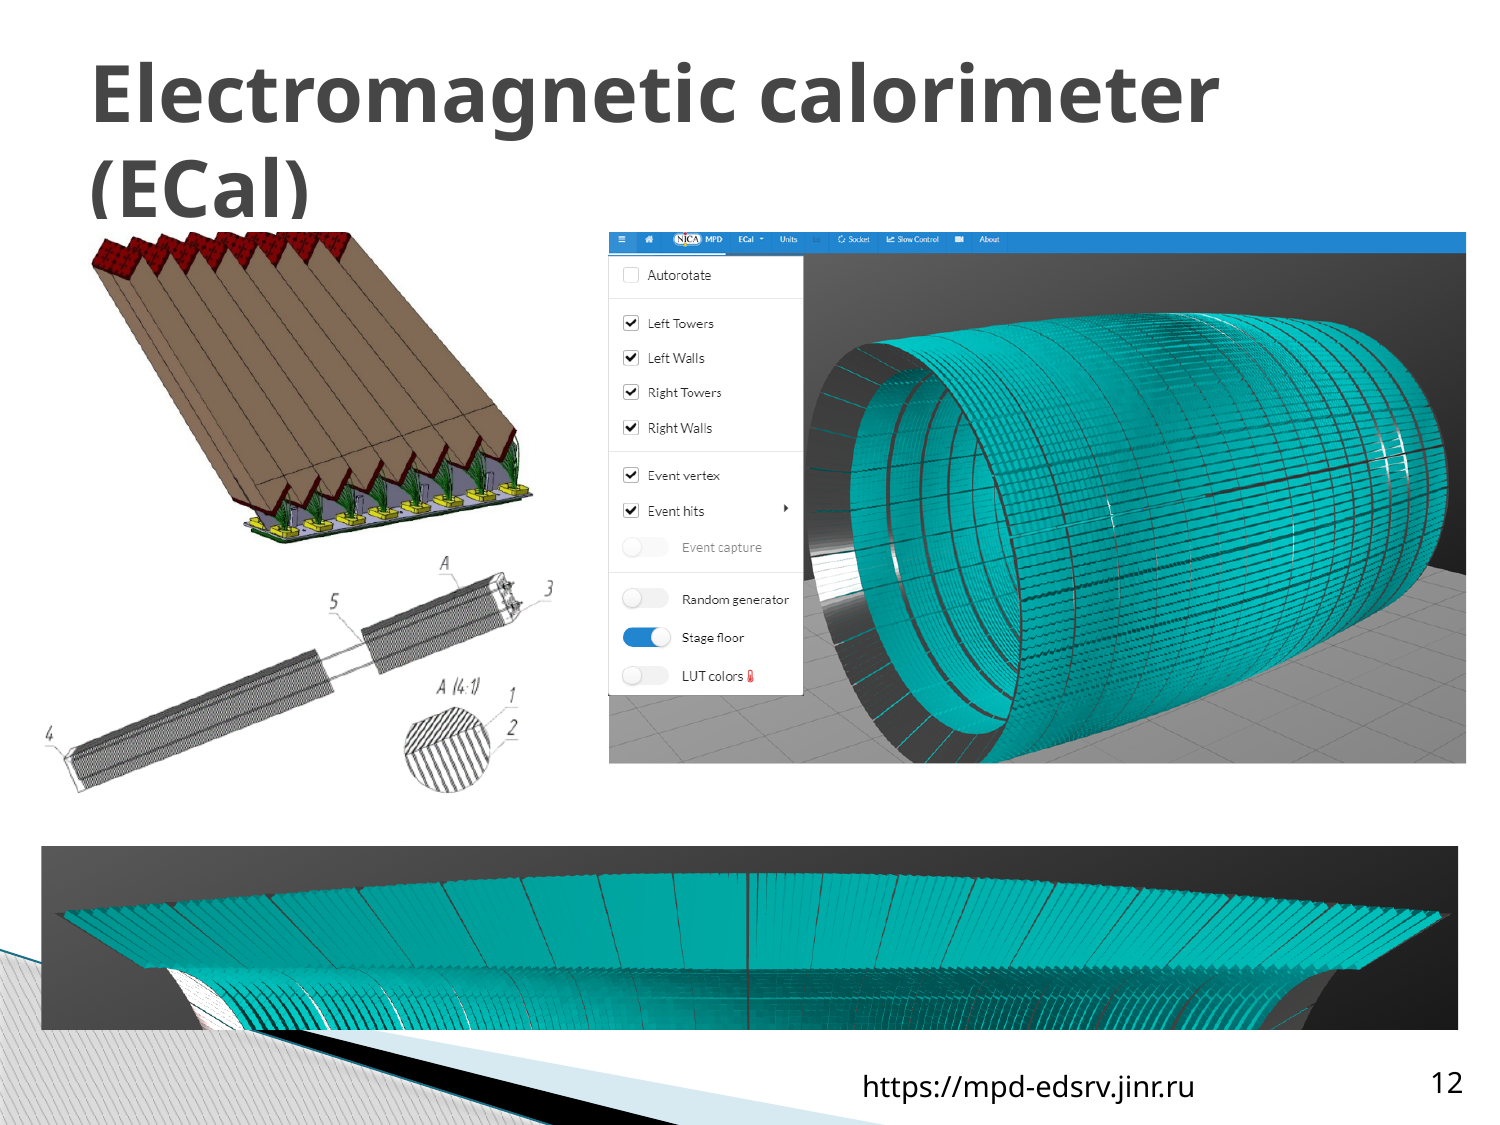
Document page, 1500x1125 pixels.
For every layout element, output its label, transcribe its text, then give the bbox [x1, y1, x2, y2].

footer https://mpd-edsrv.jinr.ru [809, 1051, 1211, 1112]
picture [41, 219, 559, 799]
title Electromagnetic calorimeter (ECal) [75, 45, 1425, 233]
slide_number 12 [1411, 1051, 1479, 1112]
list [607, 231, 1467, 764]
picture [40, 845, 1459, 1031]
picture [608, 255, 805, 696]
